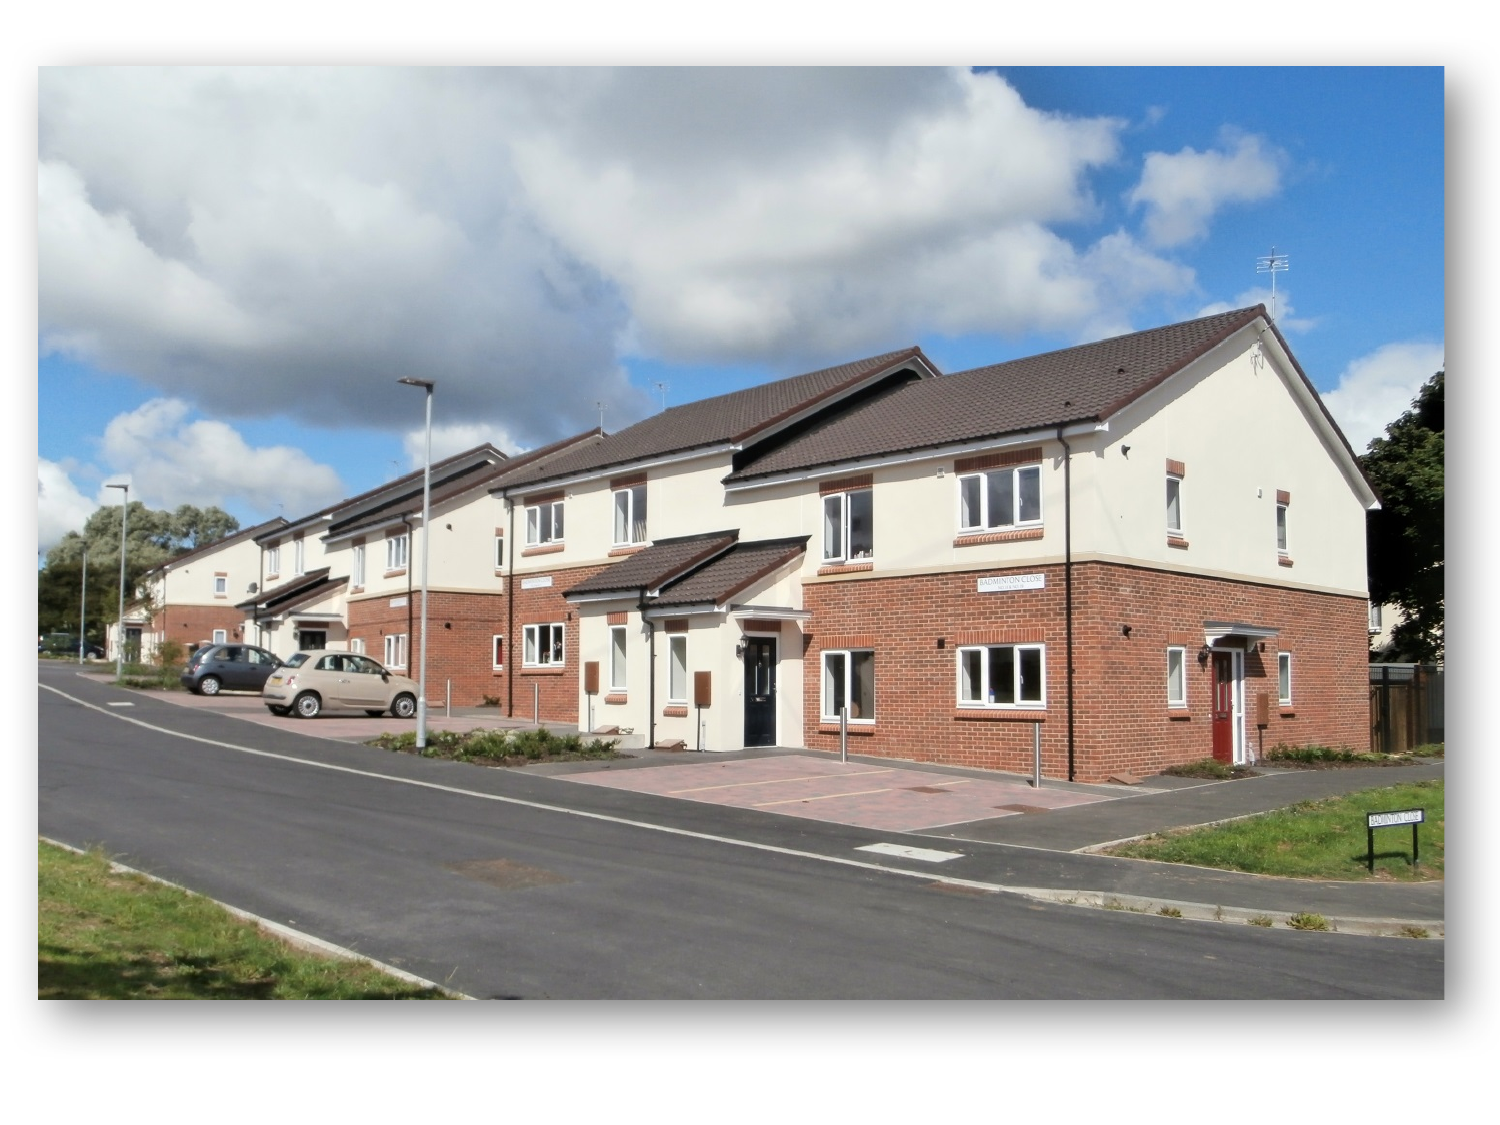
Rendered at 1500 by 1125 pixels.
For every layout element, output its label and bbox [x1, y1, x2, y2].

list [37, 66, 1445, 1000]
